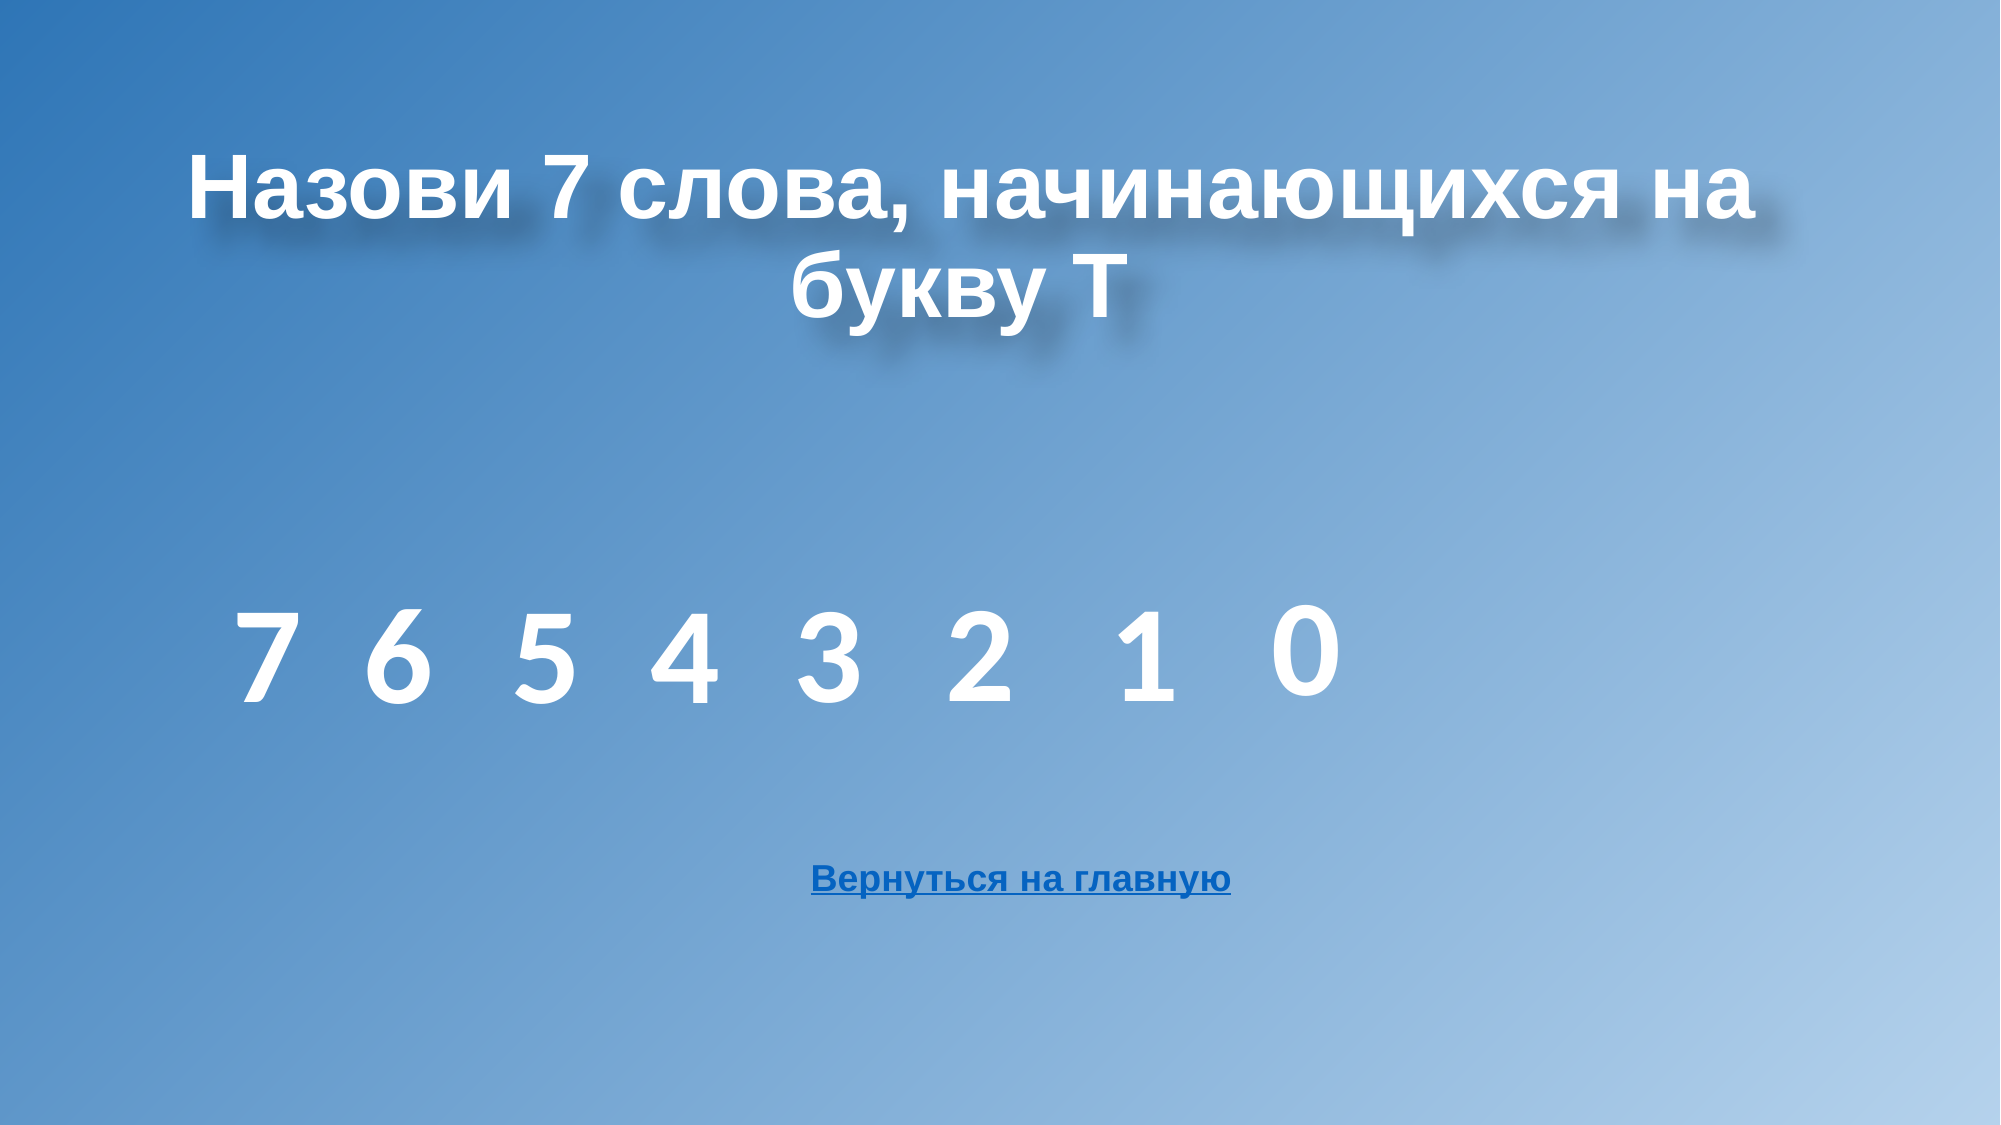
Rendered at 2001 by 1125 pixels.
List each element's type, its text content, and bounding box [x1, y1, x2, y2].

text_box 6 [348, 558, 545, 739]
text_box Вернуться на главную [600, 846, 1443, 907]
title Назови 7 слова, начинающихся на букву Т [109, 129, 1835, 348]
text_box 4 [669, 559, 833, 739]
text_box 3 [779, 557, 984, 738]
text_box 2 [931, 556, 1112, 737]
text_box 7 [217, 557, 456, 738]
text_box 1 [1112, 556, 1293, 737]
text_box 5 [545, 558, 669, 739]
text_box 0 [1225, 550, 1436, 731]
